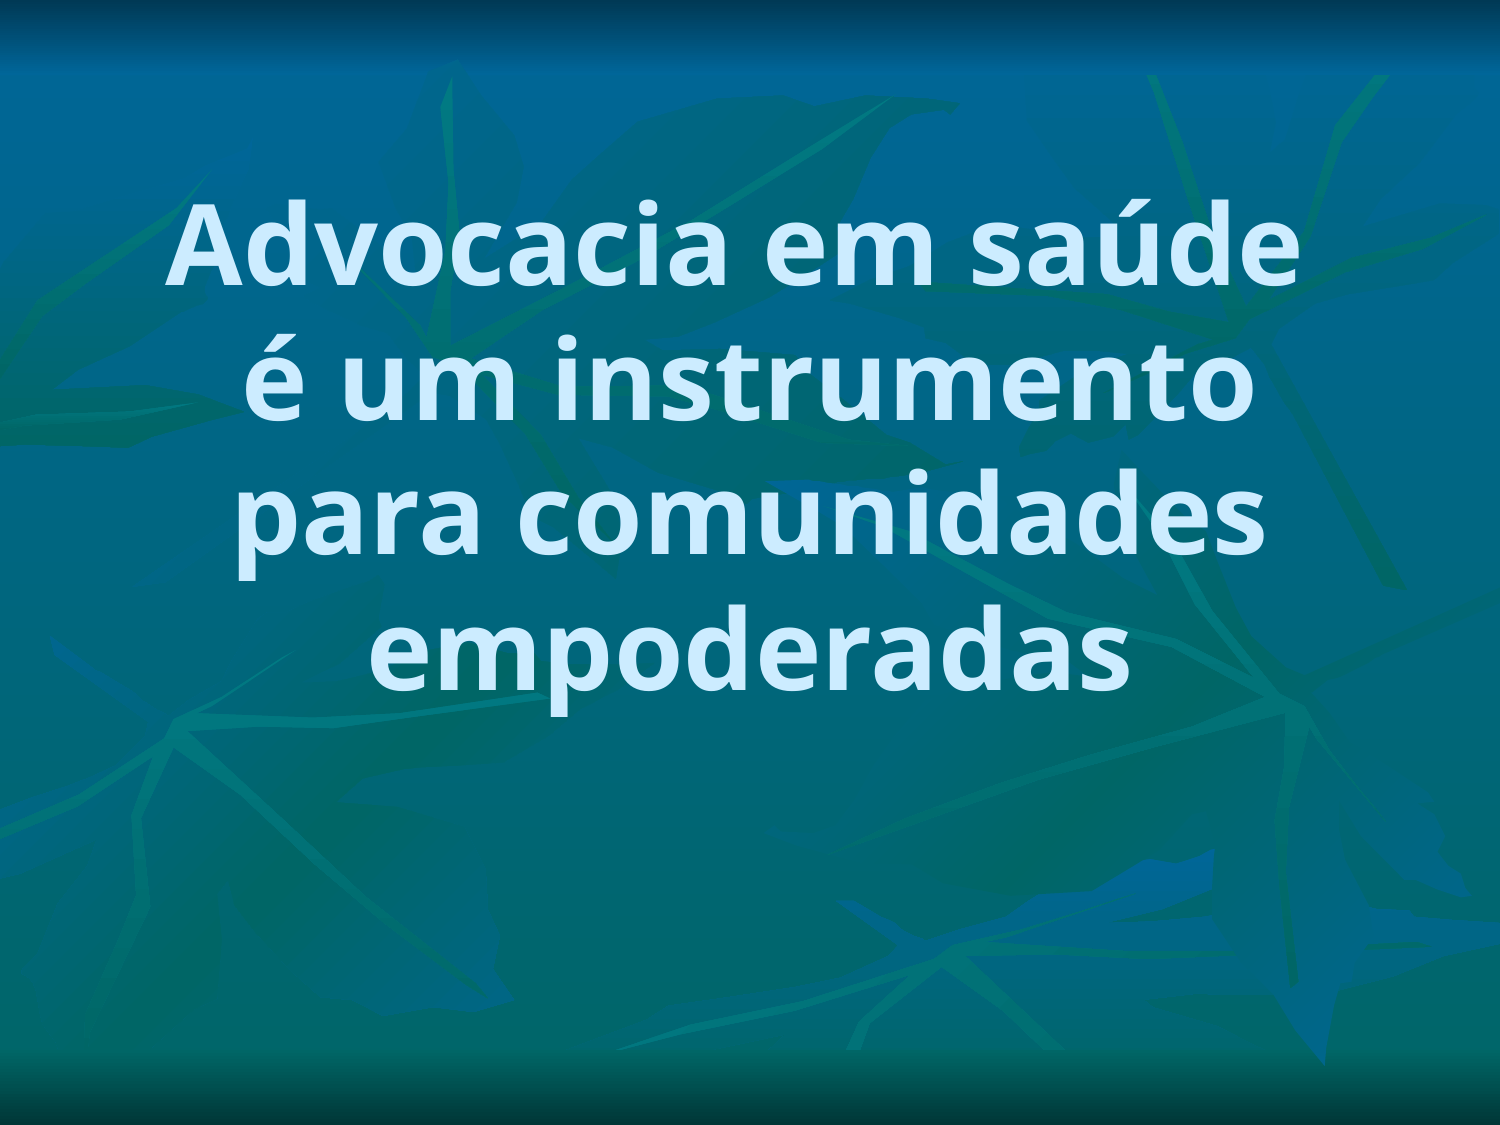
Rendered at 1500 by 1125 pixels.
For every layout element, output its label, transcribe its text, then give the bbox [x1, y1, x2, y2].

title Advocacia em saúde é um instrumento para comunidades empoderadas [112, 299, 1388, 586]
